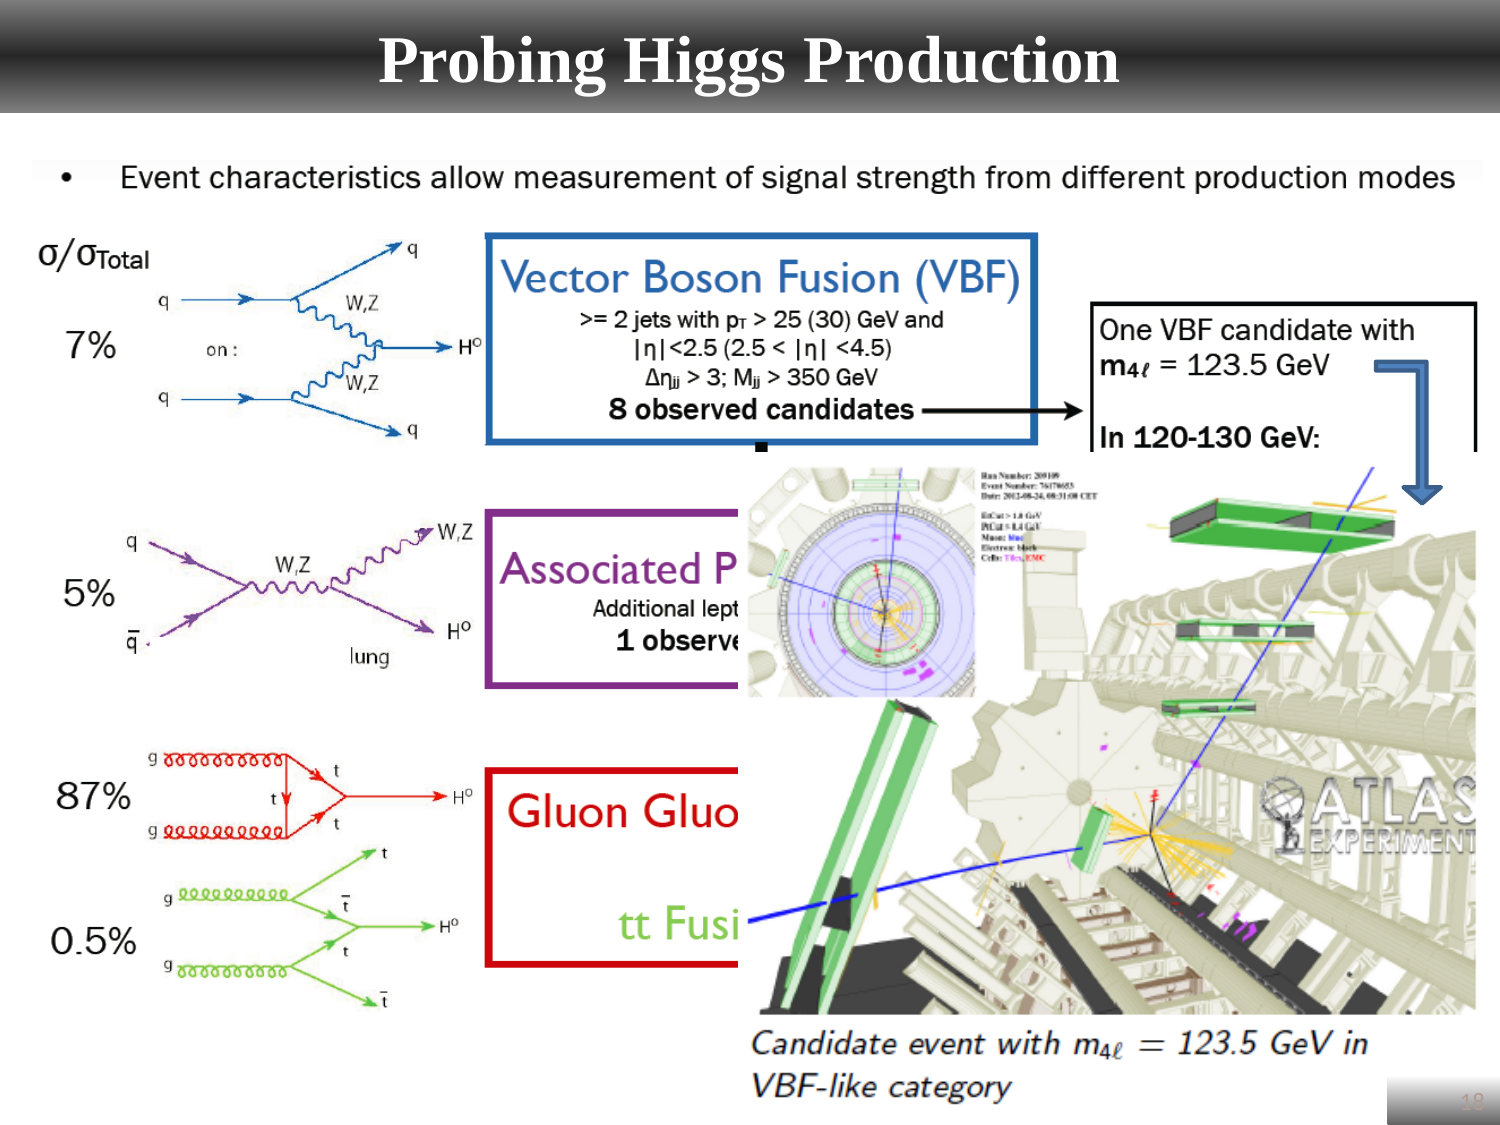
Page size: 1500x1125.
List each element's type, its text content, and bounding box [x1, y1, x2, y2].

picture [32, 160, 1495, 1107]
slide_number 18 [1387, 1074, 1500, 1125]
title Probing Higgs Production [0, 0, 1500, 113]
